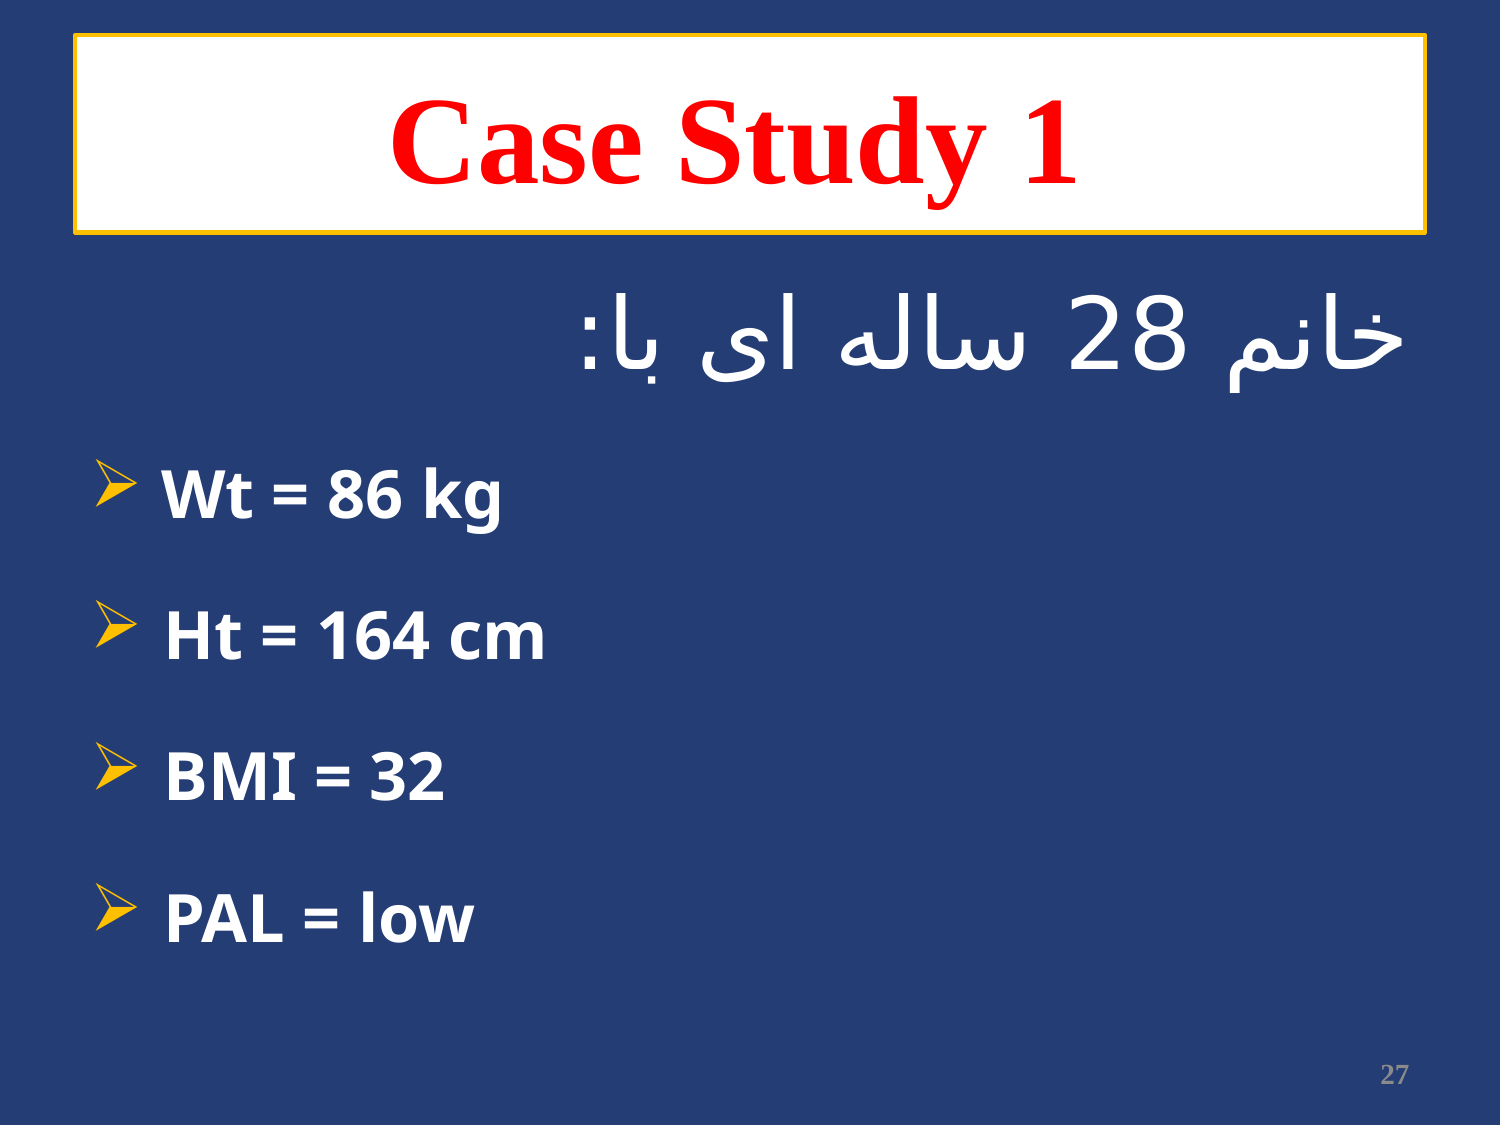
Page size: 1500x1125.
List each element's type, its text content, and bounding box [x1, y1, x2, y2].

slide_number 27 [1074, 1042, 1425, 1103]
list خانم 28 ساله ای با: Wt = 86 kg Ht = 164 cm BMI = 32 PAL = low [75, 262, 1425, 1079]
title Case Study 1 [73, 33, 1427, 235]
